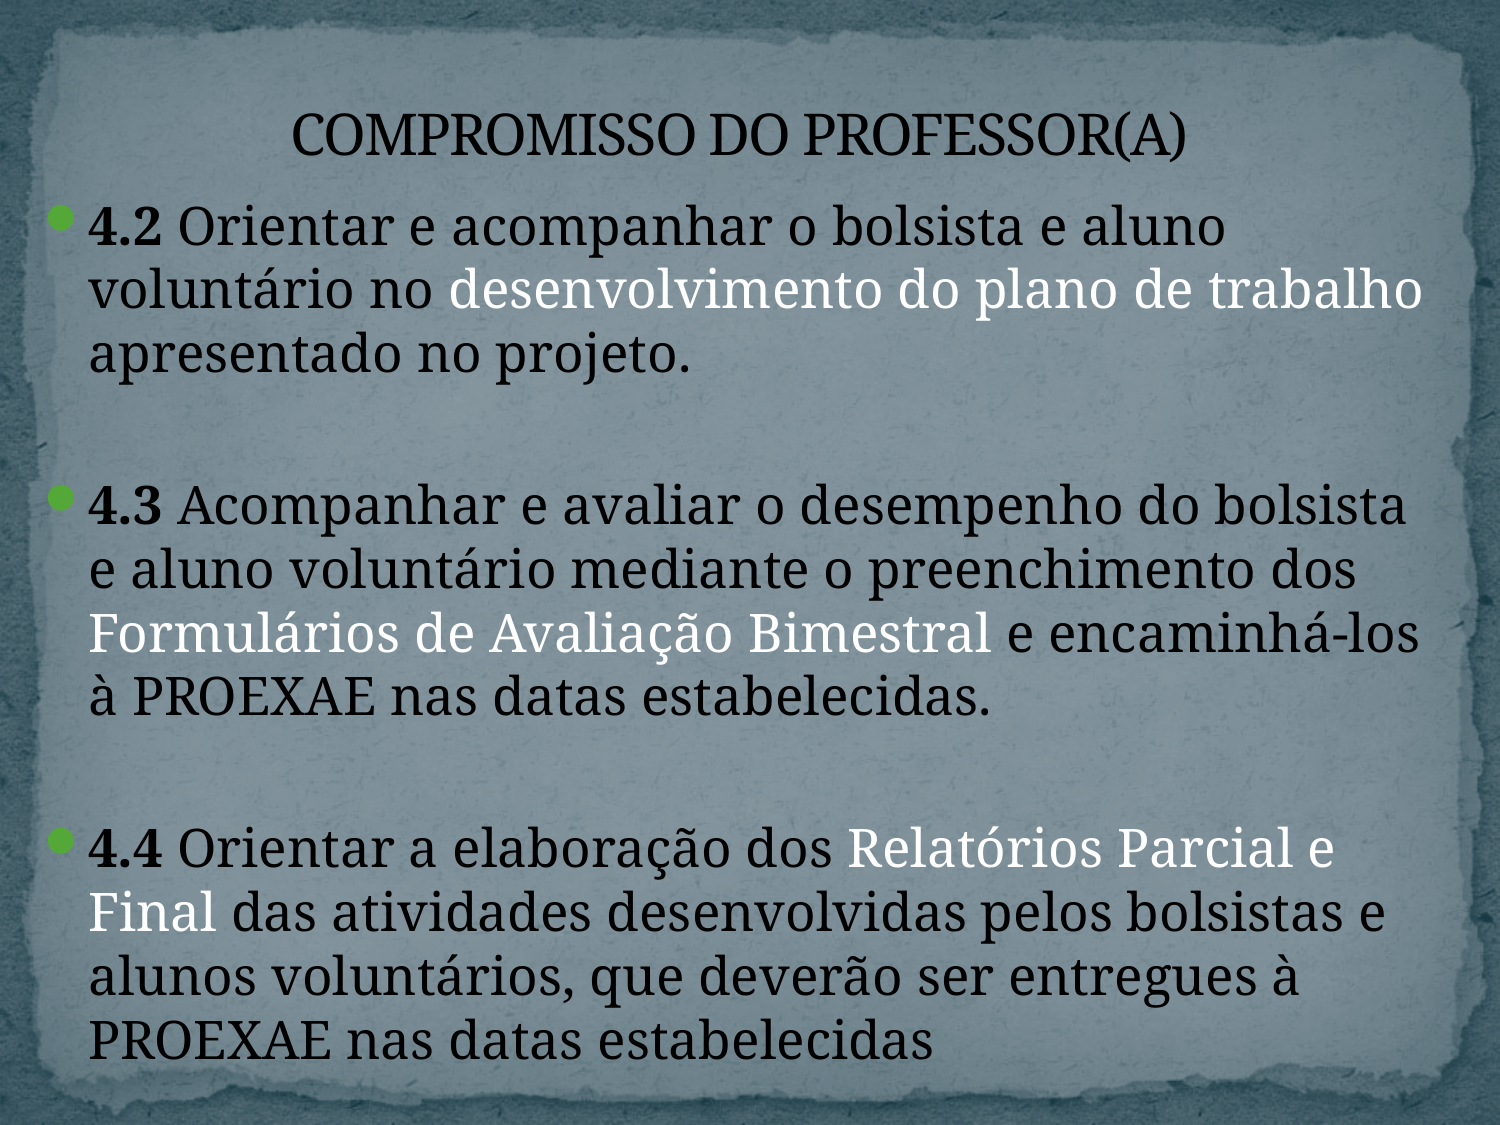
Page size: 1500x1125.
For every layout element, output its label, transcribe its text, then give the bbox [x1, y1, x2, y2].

title COMPROMISSO DO PROFESSOR(A) [64, 89, 1415, 244]
list 4.2 Orientar e acompanhar o bolsista e aluno voluntário no desenvolvimento do plano de trabalho apresentado no projeto. 4.3 Acompanhar e avaliar o desempenho do bolsista e aluno voluntário mediante o preenchimento dos Formulários de Avaliação Bimestral e encaminhá-los à PROEXAE nas datas estabelecidas. 4.4 Orientar a elaboração dos Relatórios Parcial e Final das atividades desenvolvidas pelos bolsistas e alunos voluntários, que deverão ser entregues à PROEXAE nas datas estabelecidas [29, 184, 1455, 1083]
